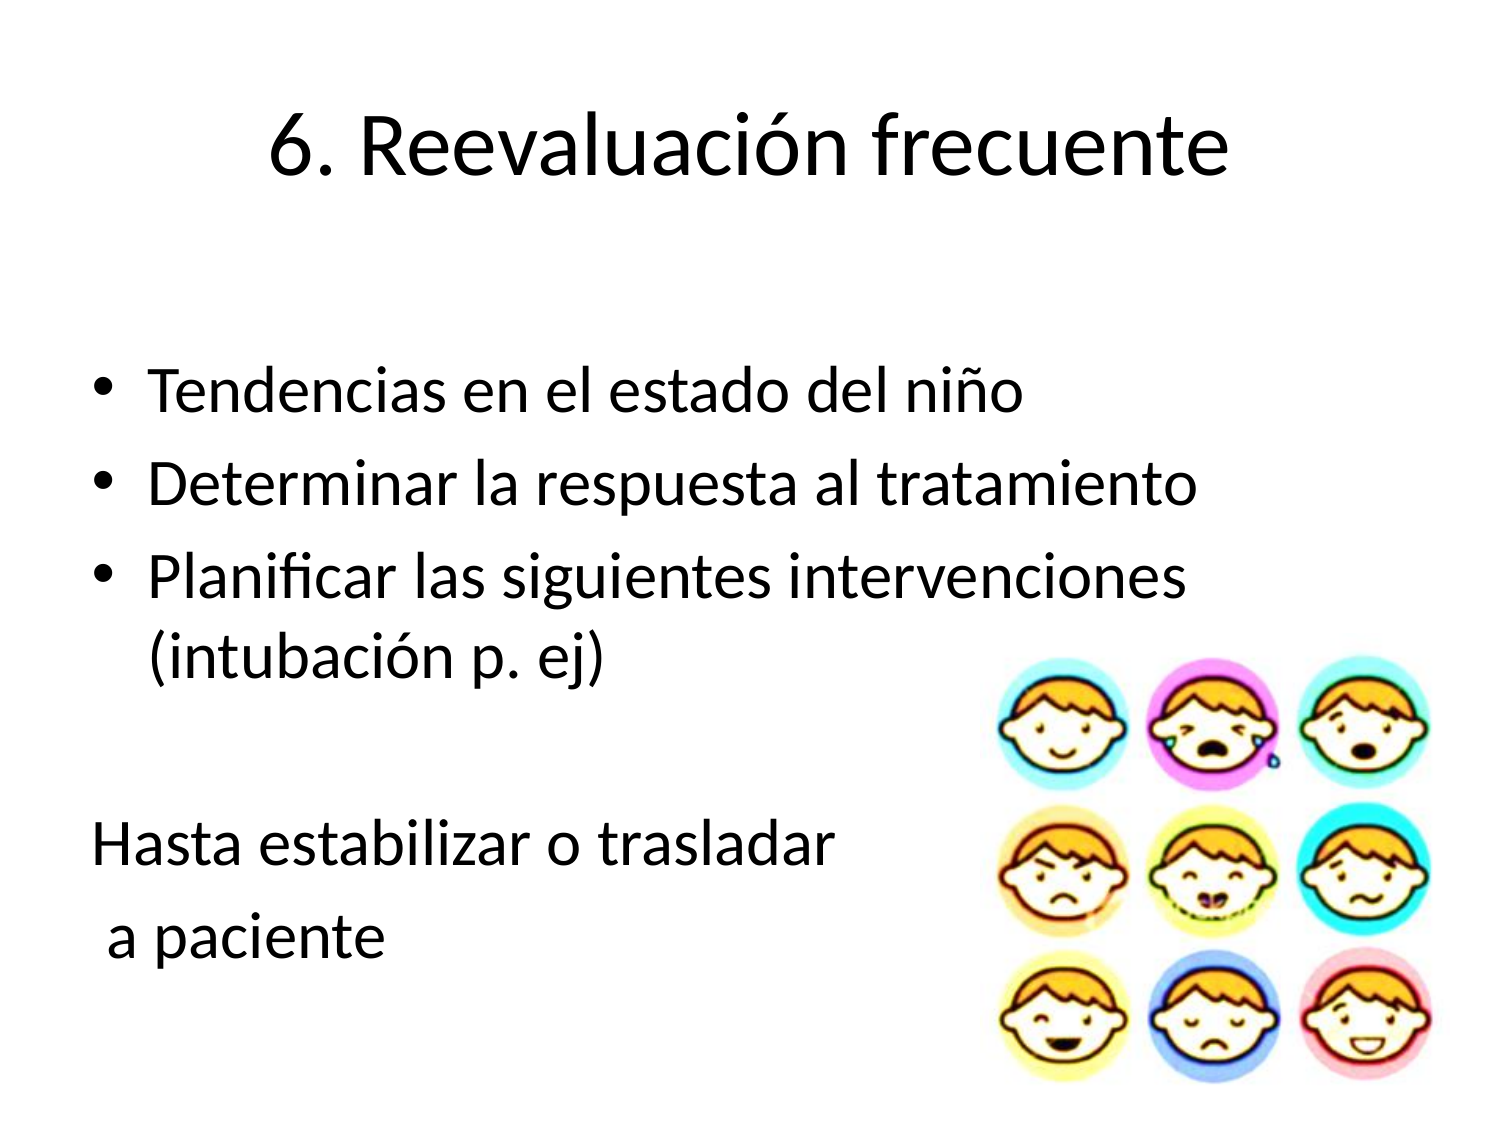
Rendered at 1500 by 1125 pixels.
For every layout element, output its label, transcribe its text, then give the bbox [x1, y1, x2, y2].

list Tendencias en el estado del niño Determinar la respuesta al tratamiento Planificar las siguientes intervenciones (intubación p. ej) Hasta estabilizar o trasladar a paciente [76, 338, 1427, 1081]
title 6. Reevaluación frecuente [75, 45, 1425, 233]
picture [980, 633, 1450, 1103]
